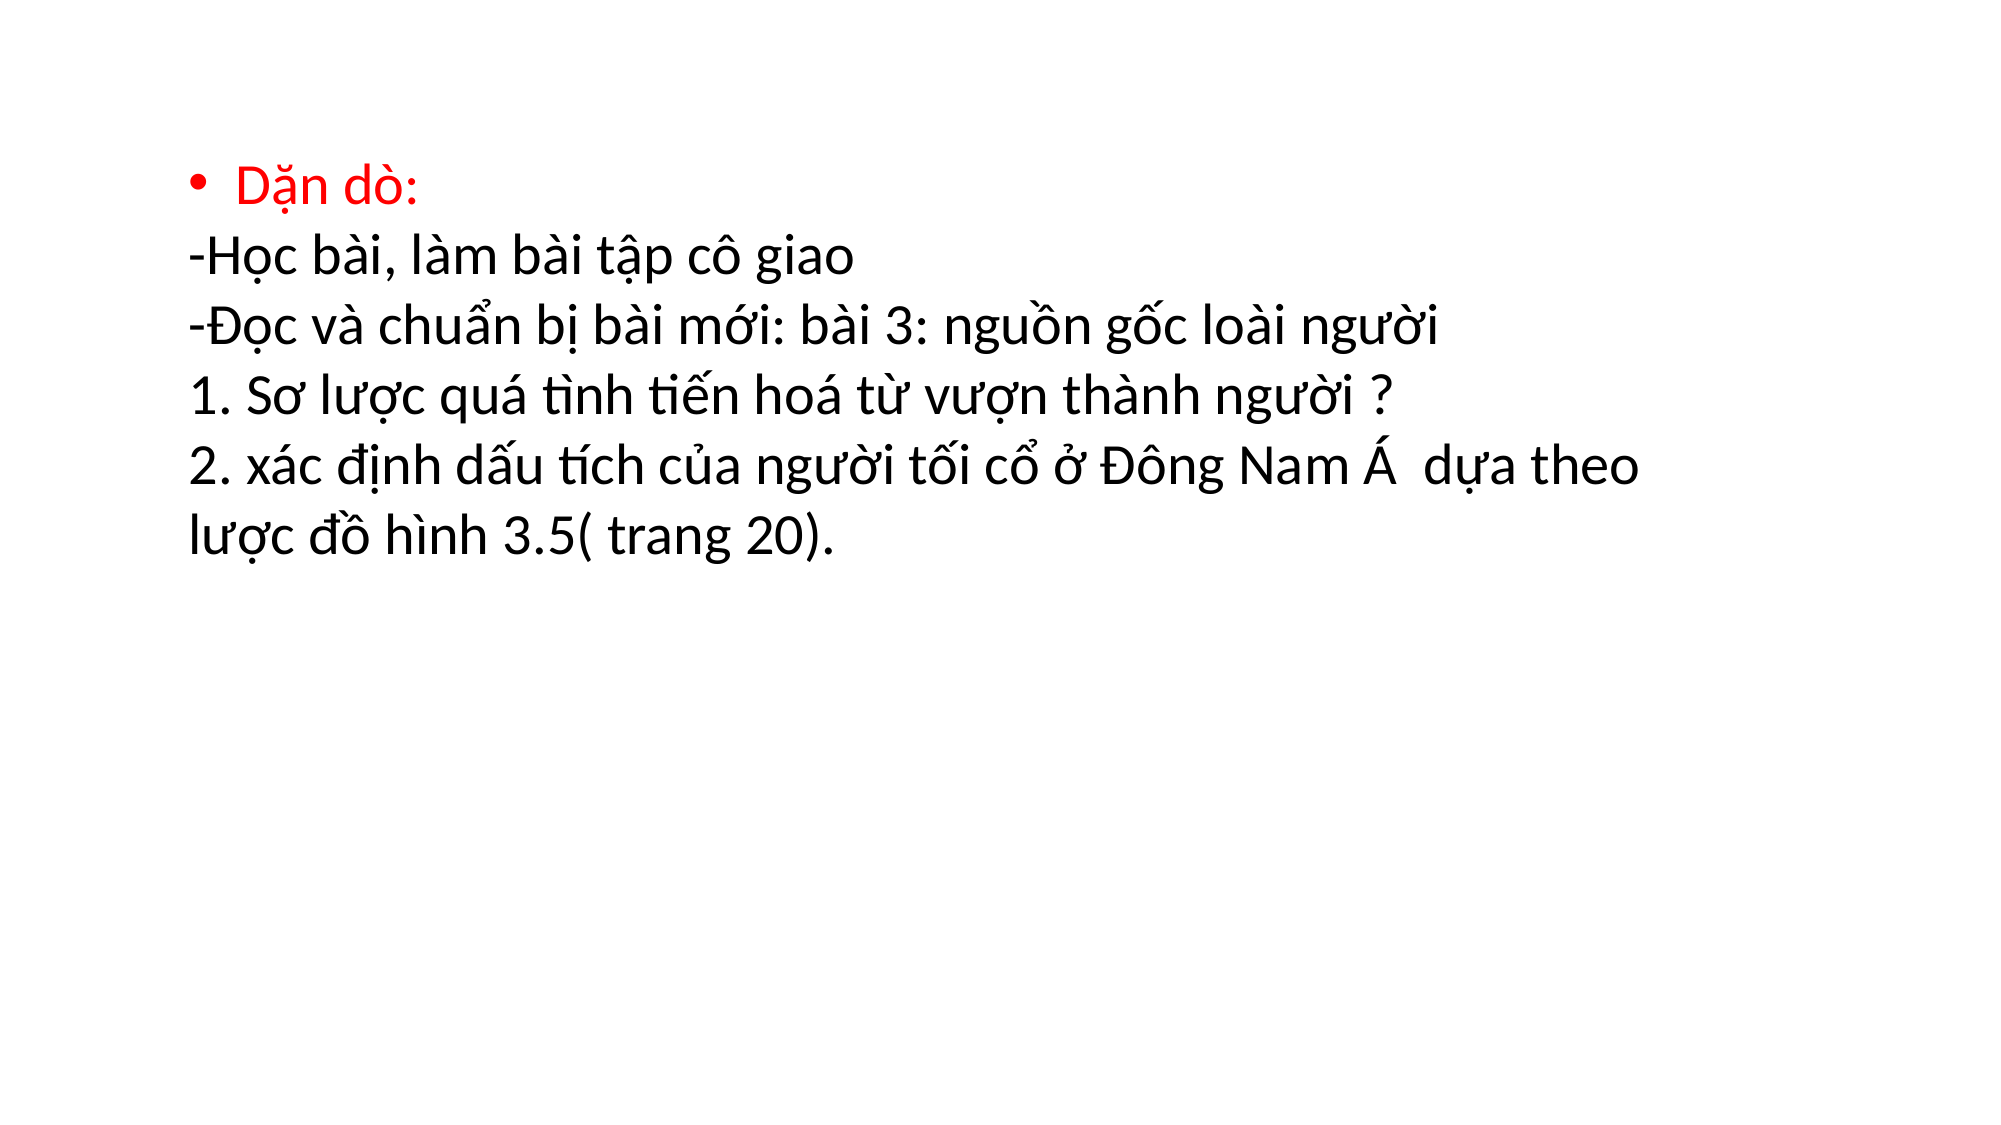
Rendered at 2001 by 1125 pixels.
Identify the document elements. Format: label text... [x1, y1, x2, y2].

text_box Dặn dò: -Học bài, làm bài tập cô giao -Đọc và chuẩn bị bài mới: bài 3: nguồn gốc loài người 1. Sơ lược quá tình tiến hoá từ vượn thành người ? 2. xác định dấu tích của người tối cổ ở Đông Nam Á dựa theo lược đồ hình 3.5( trang 20). [173, 139, 1724, 574]
